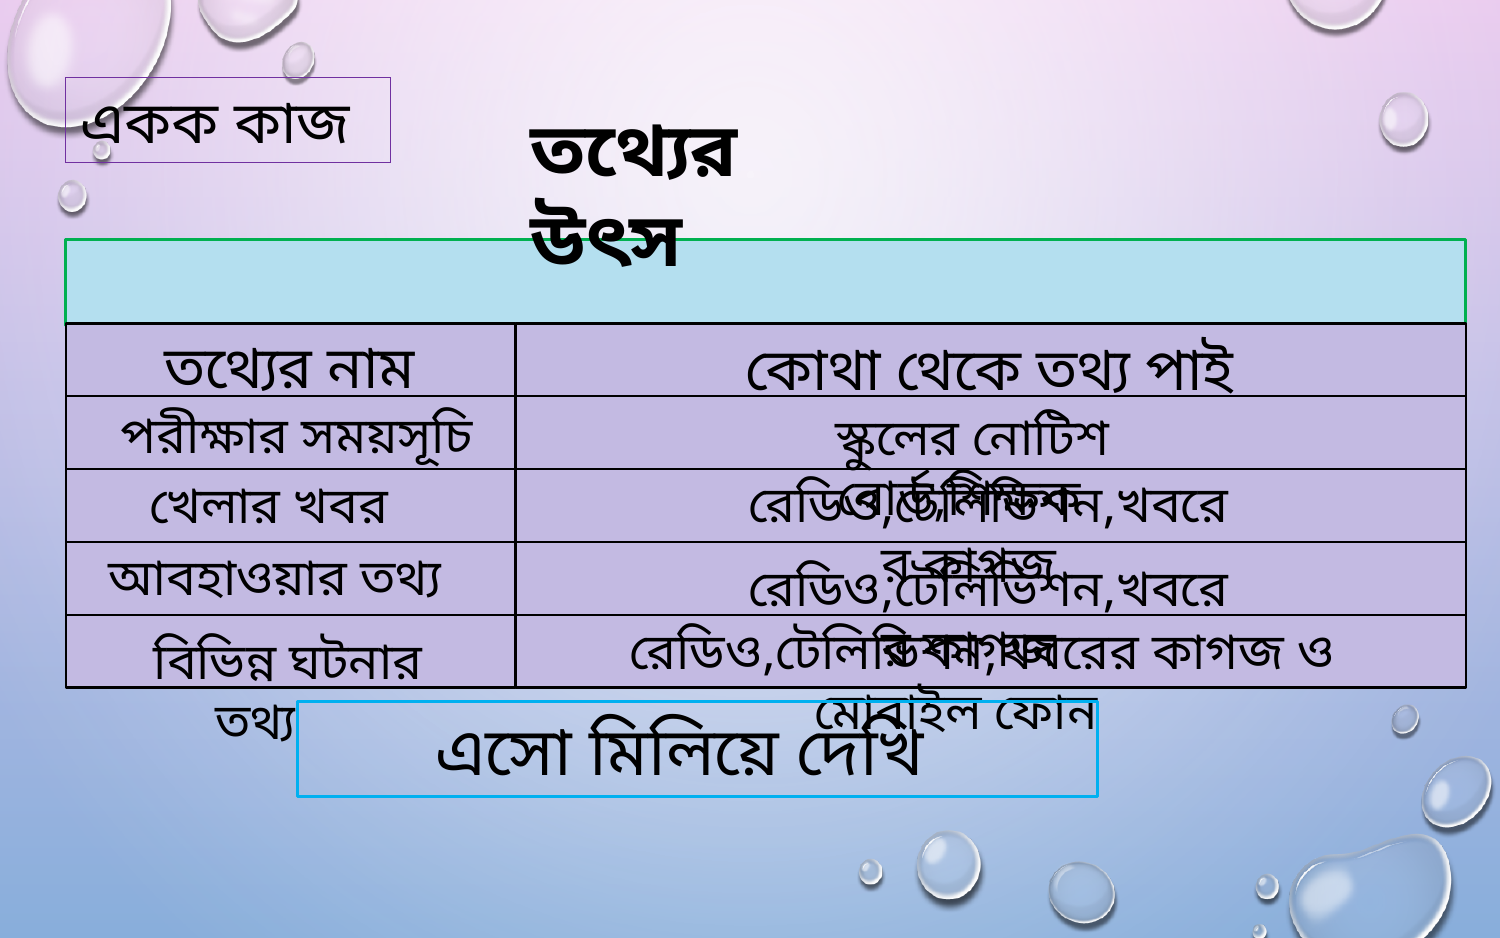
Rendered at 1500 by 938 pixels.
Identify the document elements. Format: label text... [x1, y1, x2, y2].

text_box তথ্যের উৎস [515, 93, 888, 237]
text_box এসো মিলিয়ে দেখি [297, 706, 1098, 797]
picture [0, 0, 1500, 938]
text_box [65, 239, 1467, 698]
text_box একক কাজ [65, 77, 391, 163]
